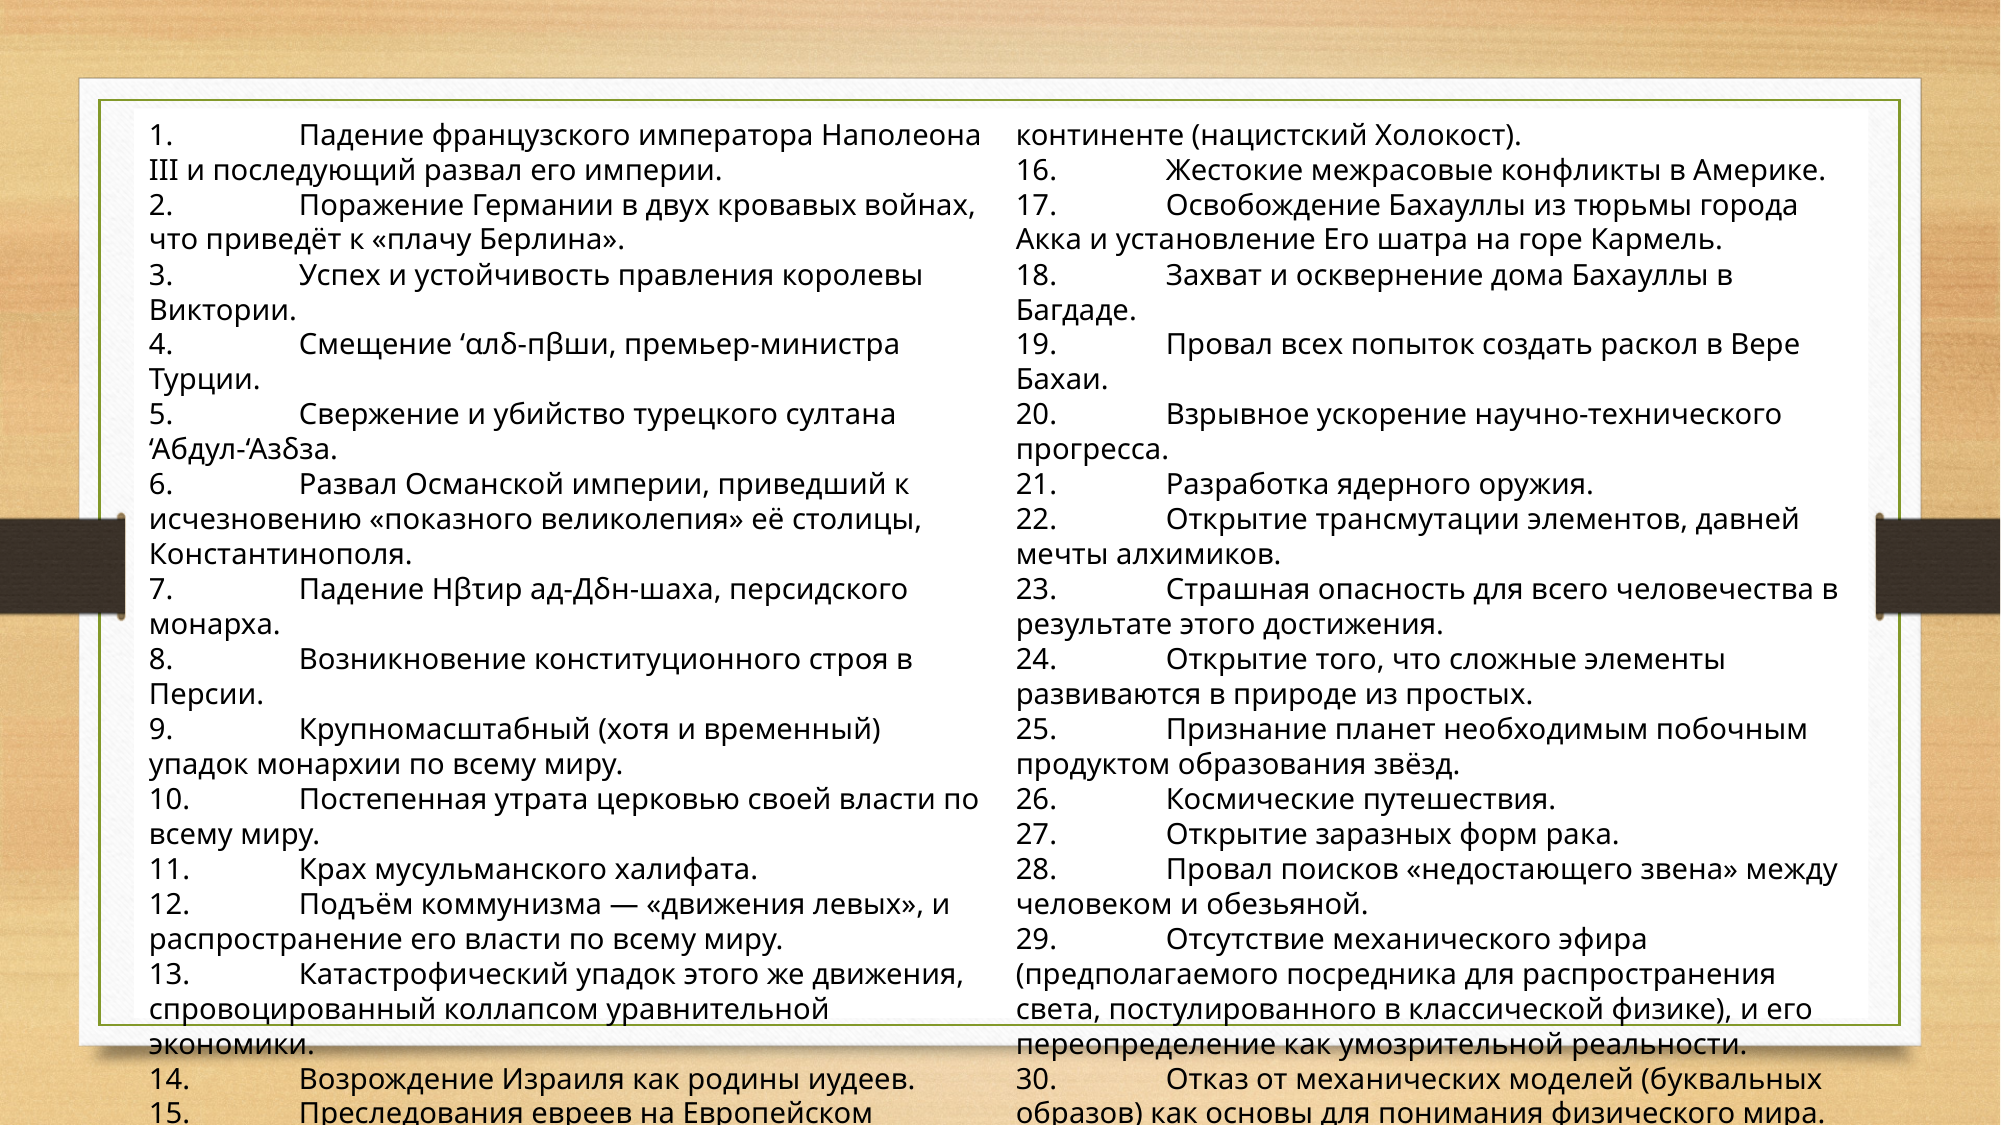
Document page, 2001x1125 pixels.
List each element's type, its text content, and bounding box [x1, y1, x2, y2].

picture [0, 0, 2001, 1125]
title 1. Падение французского императора Наполеона III и последующий развал его империи. 2. Поражение Германии в двух кровавых войнах, что приведёт к «плачу Берлина». 3. Успех и устойчивость правления королевы Виктории. 4. Смещение ‘αлδ-пβши, премьер-министра Турции. 5. Свержение и убийство турецкого султана ‘Абдул-‘Азδза. 6. Развал Османской империи, приведший к исчезновению «показного великолепия» её столицы, Константинополя. 7. Падение Нβτир ад-Дδн-шаха, персидского монарха. 8. Возникновение конституционного строя в Персии. 9. Крупномасштабный (хотя и временный) упадок монархии по всему миру. 10. Постепенная утрата церковью своей власти по всему миру. 11. Крах мусульманского халифата. 12. Подъём коммунизма — «движения левых», и распространение его власти по всему миру. 13. Катастрофический упадок этого же движения, спровоцированный коллапсом уравнительной экономики. 14. Возрождение Израиля как родины иудеев. 15. Преследования евреев на Европейском континенте (нацистский Холокост). 16. Жестокие межрасовые конфликты в Америке. 17. Освобождение Бахауллы из тюрьмы города Акка и установление Его шатра на горе Кармель. 18. Захват и осквернение дома Бахауллы в Багдаде. 19. Провал всех попыток создать раскол в Вере Бахаи. 20. Взрывное ускорение научно-технического прогресса. 21. Разработка ядерного оружия. 22. Открытие трансмутации элементов, давней мечты алхимиков. 23. Страшная опасность для всего человечества в результате этого достижения. 24. Открытие того, что сложные элементы развиваются в природе из простых. 25. Признание планет необходимым побочным продуктом образования звёзд. 26. Космические путешествия. 27. Открытие заразных форм рака. 28. Провал поисков «недостающего звена» между человеком и обезьяной. 29. Отсутствие механического эфира (предполагаемого посредника для распространения света, постулированного в классической физике), и его переопределение как умозрительной реальности. 30. Отказ от механических моделей (буквальных образов) как основы для понимания физического мира. [133, 108, 1869, 1018]
